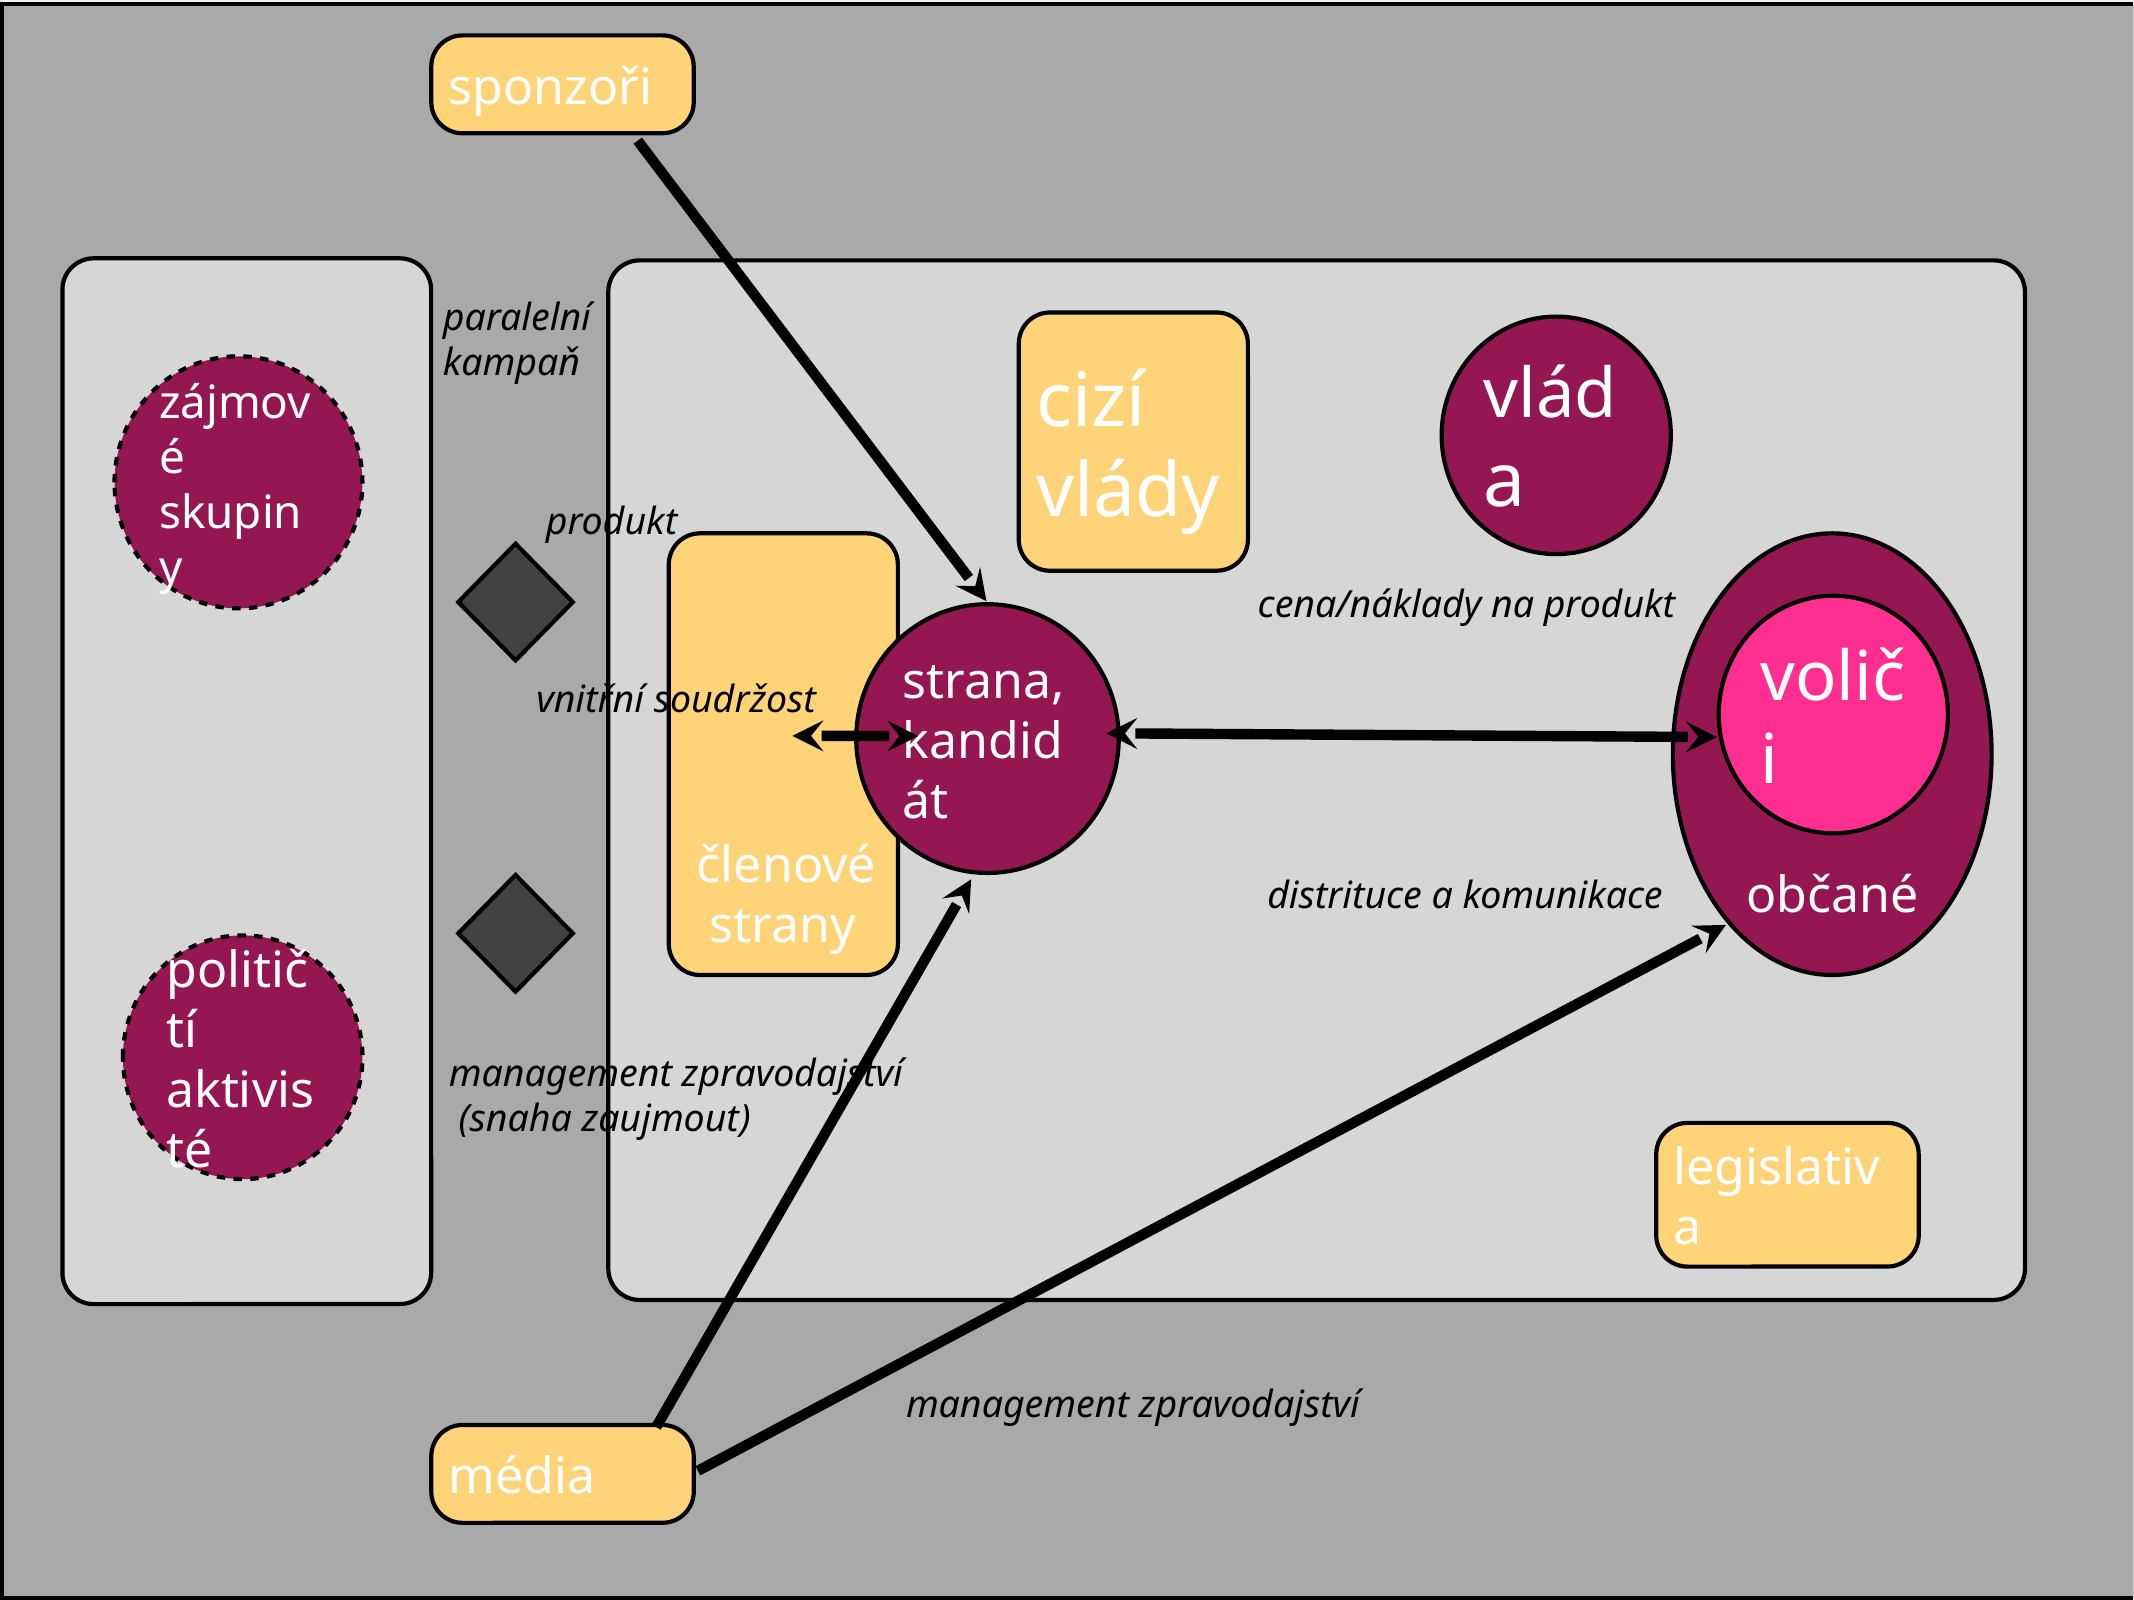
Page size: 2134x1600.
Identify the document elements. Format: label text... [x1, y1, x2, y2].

text_box [974, 587, 987, 602]
text_box sponzoři [431, 35, 694, 134]
text_box [62, 258, 432, 1305]
text_box management zpravodajství [897, 1371, 1369, 1479]
text_box paralelní kampaň [434, 284, 610, 391]
text_box [458, 874, 573, 992]
text_box [2, 4, 2134, 1598]
text_box management zpravodajství (snaha zaujmout) [818, 1040, 912, 1147]
text_box management zpravodajství (snaha zaujmout) [440, 1040, 878, 1147]
text_box distrituce a komunikace [1258, 862, 1672, 925]
text_box zájmové skupiny [114, 356, 363, 609]
text_box cizí vlády [1018, 312, 1248, 571]
text_box [905, 729, 919, 743]
text_box cena/náklady na produkt [1249, 571, 1684, 633]
text_box média [431, 1424, 694, 1523]
text_box voliči [1718, 595, 1948, 834]
text_box [792, 729, 805, 743]
text_box [1704, 730, 1717, 744]
text_box [1106, 727, 1119, 740]
text_box vláda [1441, 316, 1671, 555]
text_box [1672, 533, 1992, 976]
text_box produkt [537, 488, 686, 551]
text_box strana, kandidát [856, 604, 1119, 873]
text_box političtí aktivisté [122, 935, 363, 1180]
text_box [458, 543, 573, 661]
text_box [959, 879, 972, 894]
text_box [1712, 924, 1726, 937]
text_box členové strany [688, 824, 885, 961]
text_box [668, 533, 898, 976]
text_box vnitřní soudržost [527, 667, 825, 729]
text_box [608, 260, 2026, 1300]
text_box občané [1737, 854, 1927, 932]
text_box legislativa [1656, 1122, 1919, 1267]
